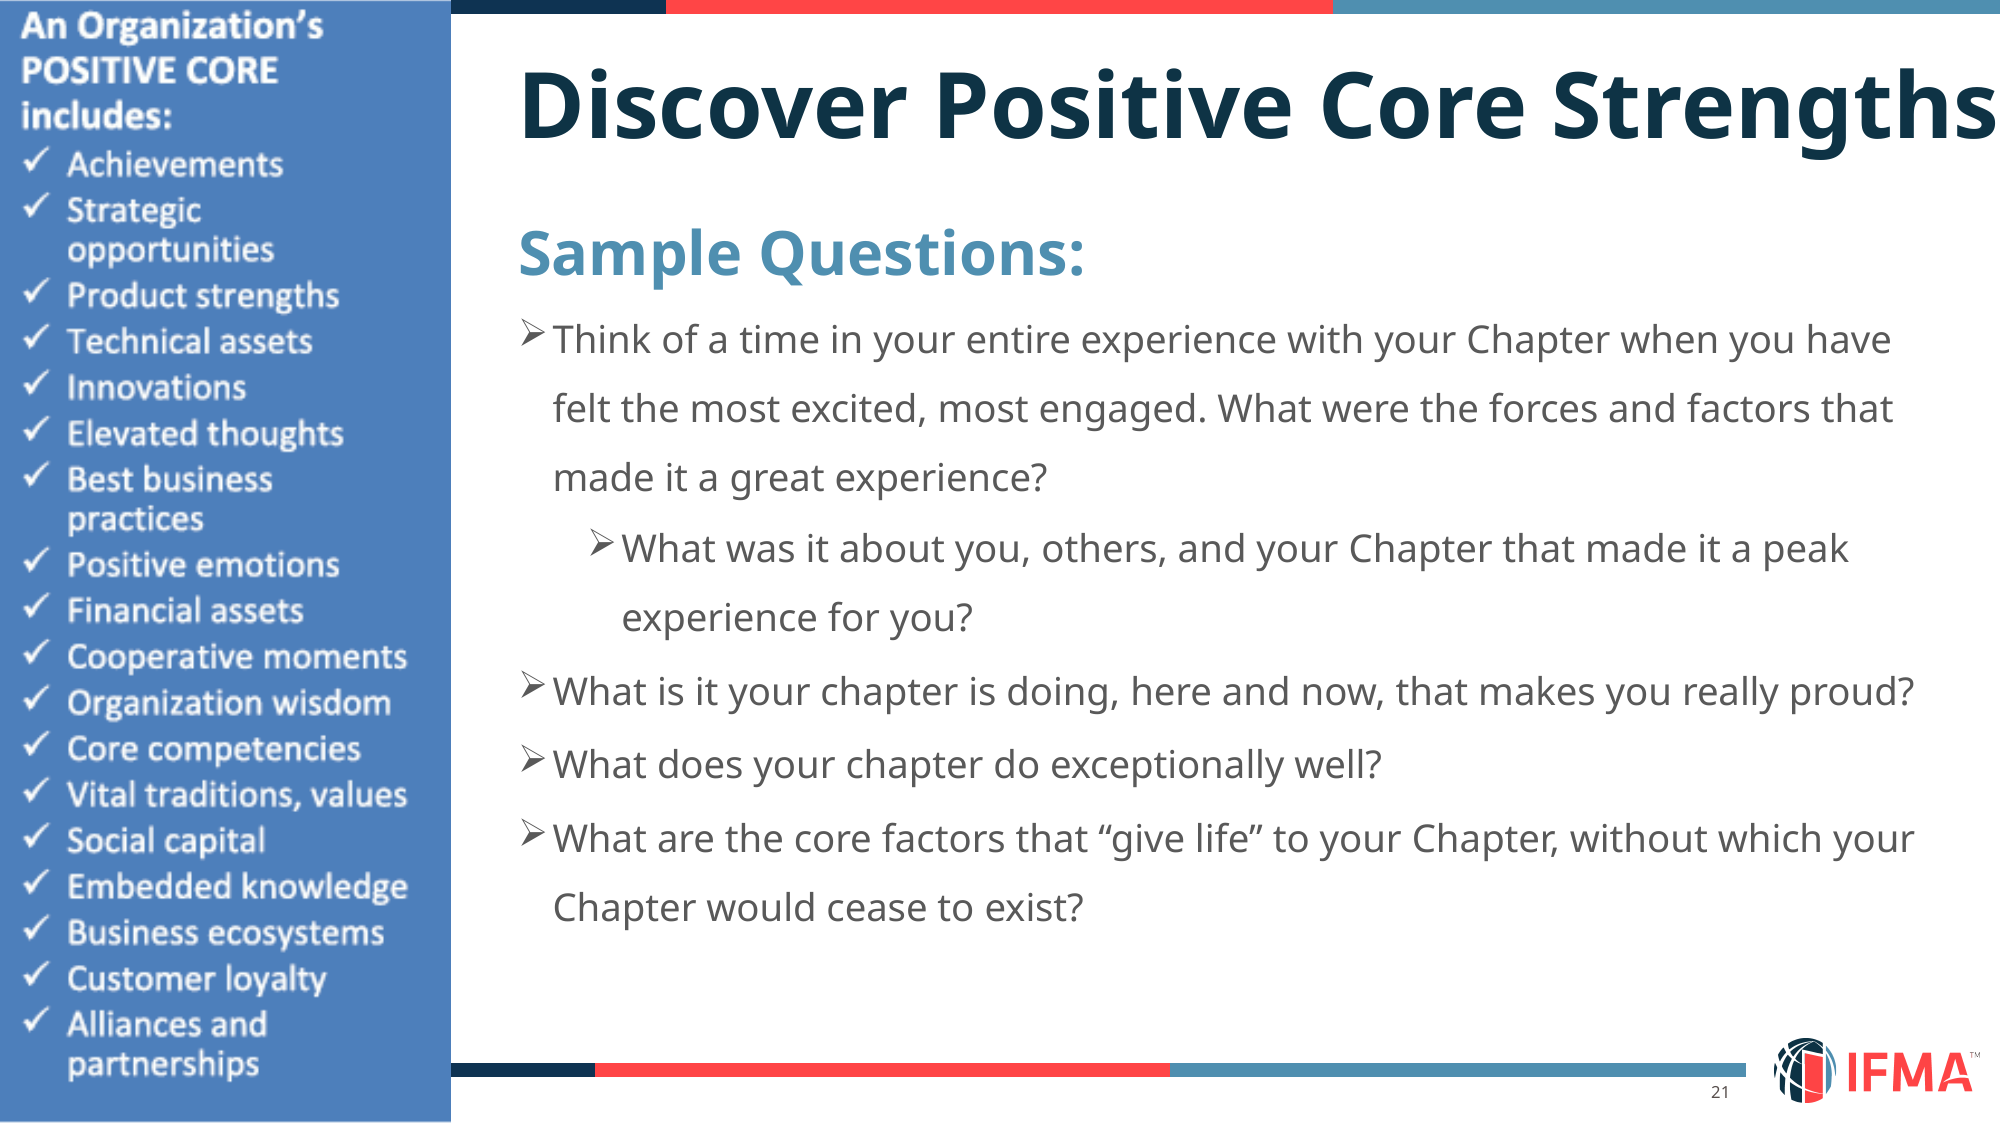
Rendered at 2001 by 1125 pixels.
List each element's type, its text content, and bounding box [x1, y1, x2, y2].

text_box Discover Positive Core Strengths [502, 52, 2000, 170]
picture [0, 0, 2000, 1125]
text_box Sample Questions: Think of a time in your entire experience with your Chapter when you have felt the most excited, most engaged. What were the forces and factors that made it a great experience? What was it about you, others, and your Chapter that made it a peak experience for you? What is it your chapter is doing, here and now, that makes you really proud? What does your chapter do exceptionally well? What are the core factors that “give life” to your Chapter, without which your Chapter would cease to exist? [503, 169, 1937, 1029]
picture [1774, 1038, 1980, 1103]
